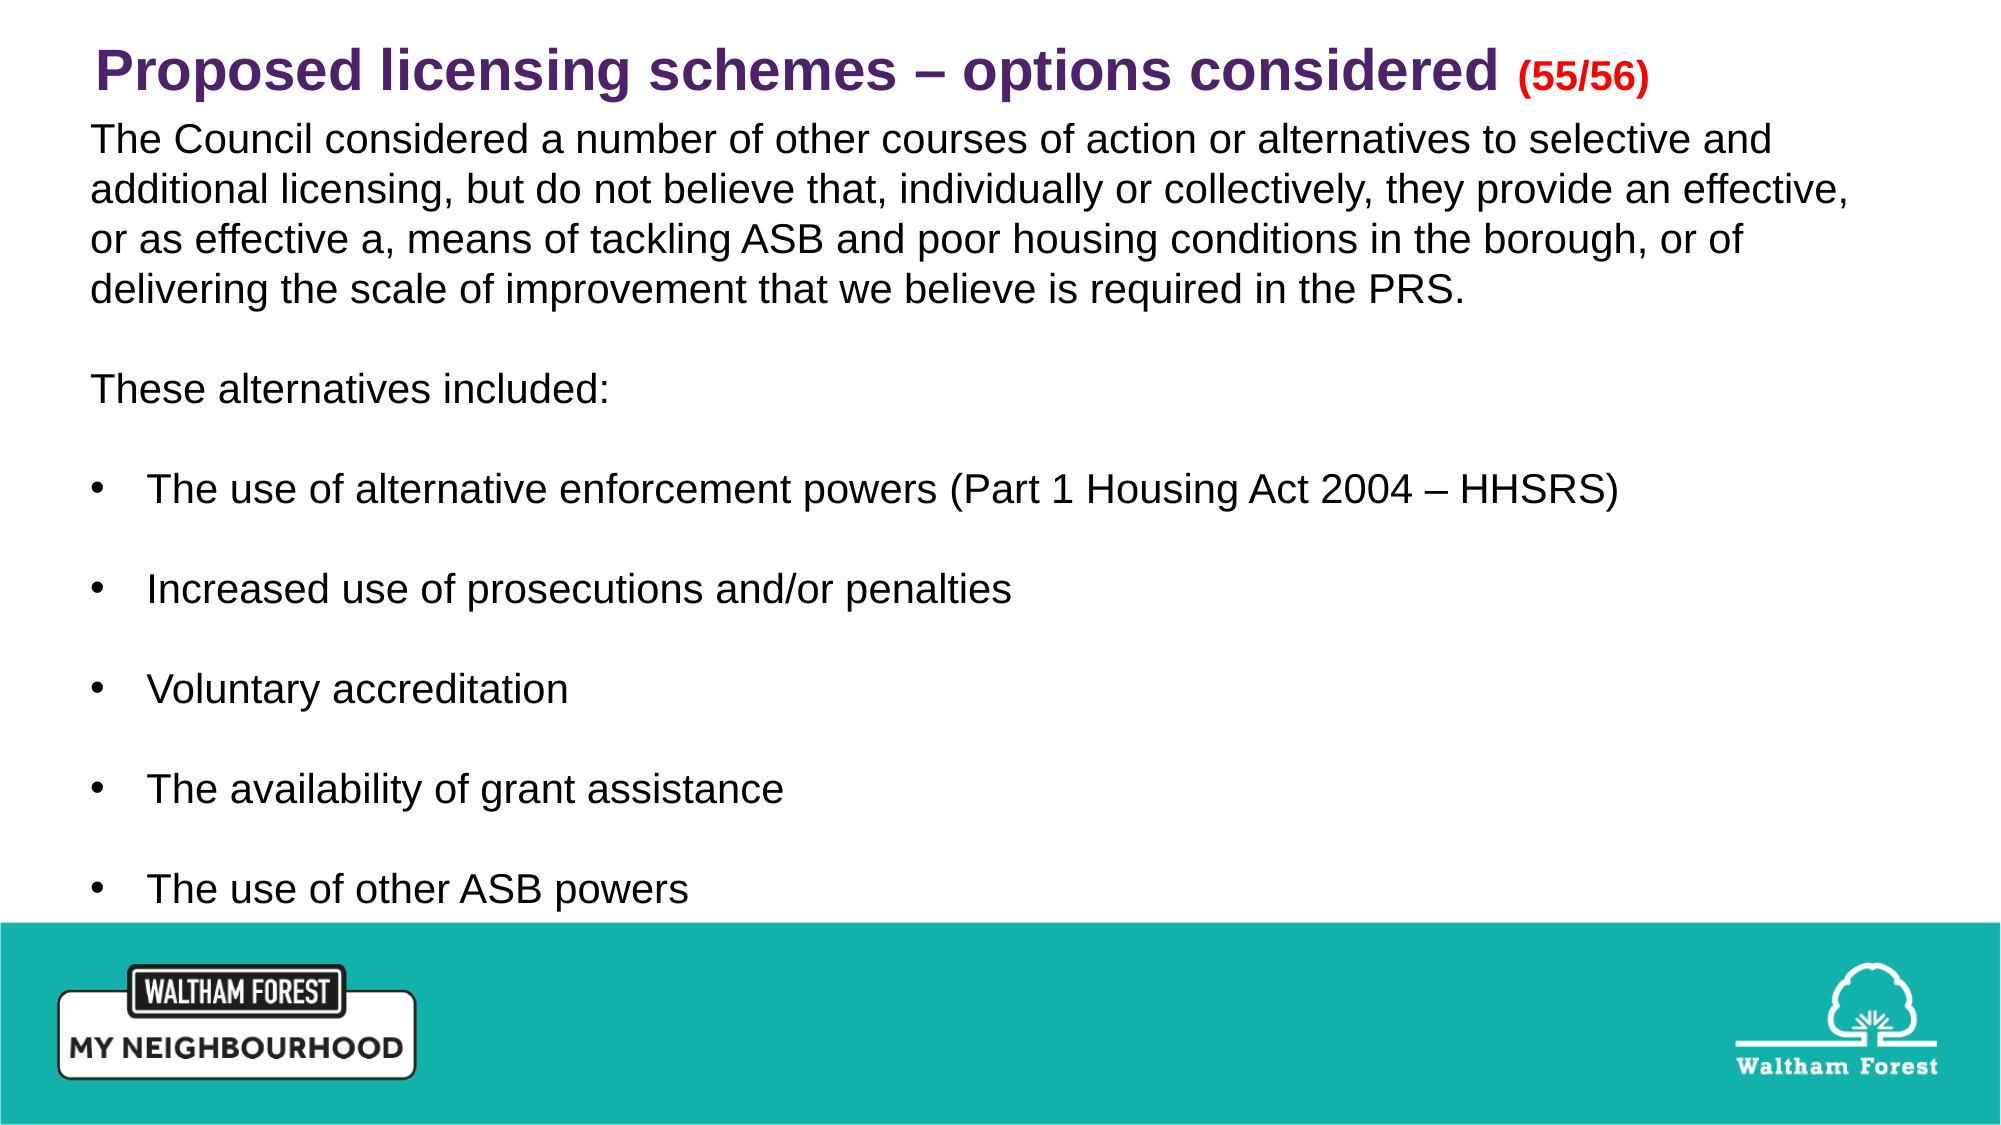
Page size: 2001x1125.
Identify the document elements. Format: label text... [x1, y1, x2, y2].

picture [0, 0, 2001, 1125]
text_box The Council considered a number of other courses of action or alternatives to selective and additional licensing, but do not believe that, individually or collectively, they provide an effective, or as effective a, means of tackling ASB and poor housing conditions in the borough, or of delivering the scale of improvement that we believe is required in the PRS. These alternatives included: The use of alternative enforcement powers (Part 1 Housing Act 2004 – HHSRS) Increased use of prosecutions and/or penalties Voluntary accreditation The availability of grant assistance The use of other ASB powers [75, 104, 1872, 1125]
text_box Proposed licensing schemes – options considered (55/56) [80, 33, 2000, 87]
